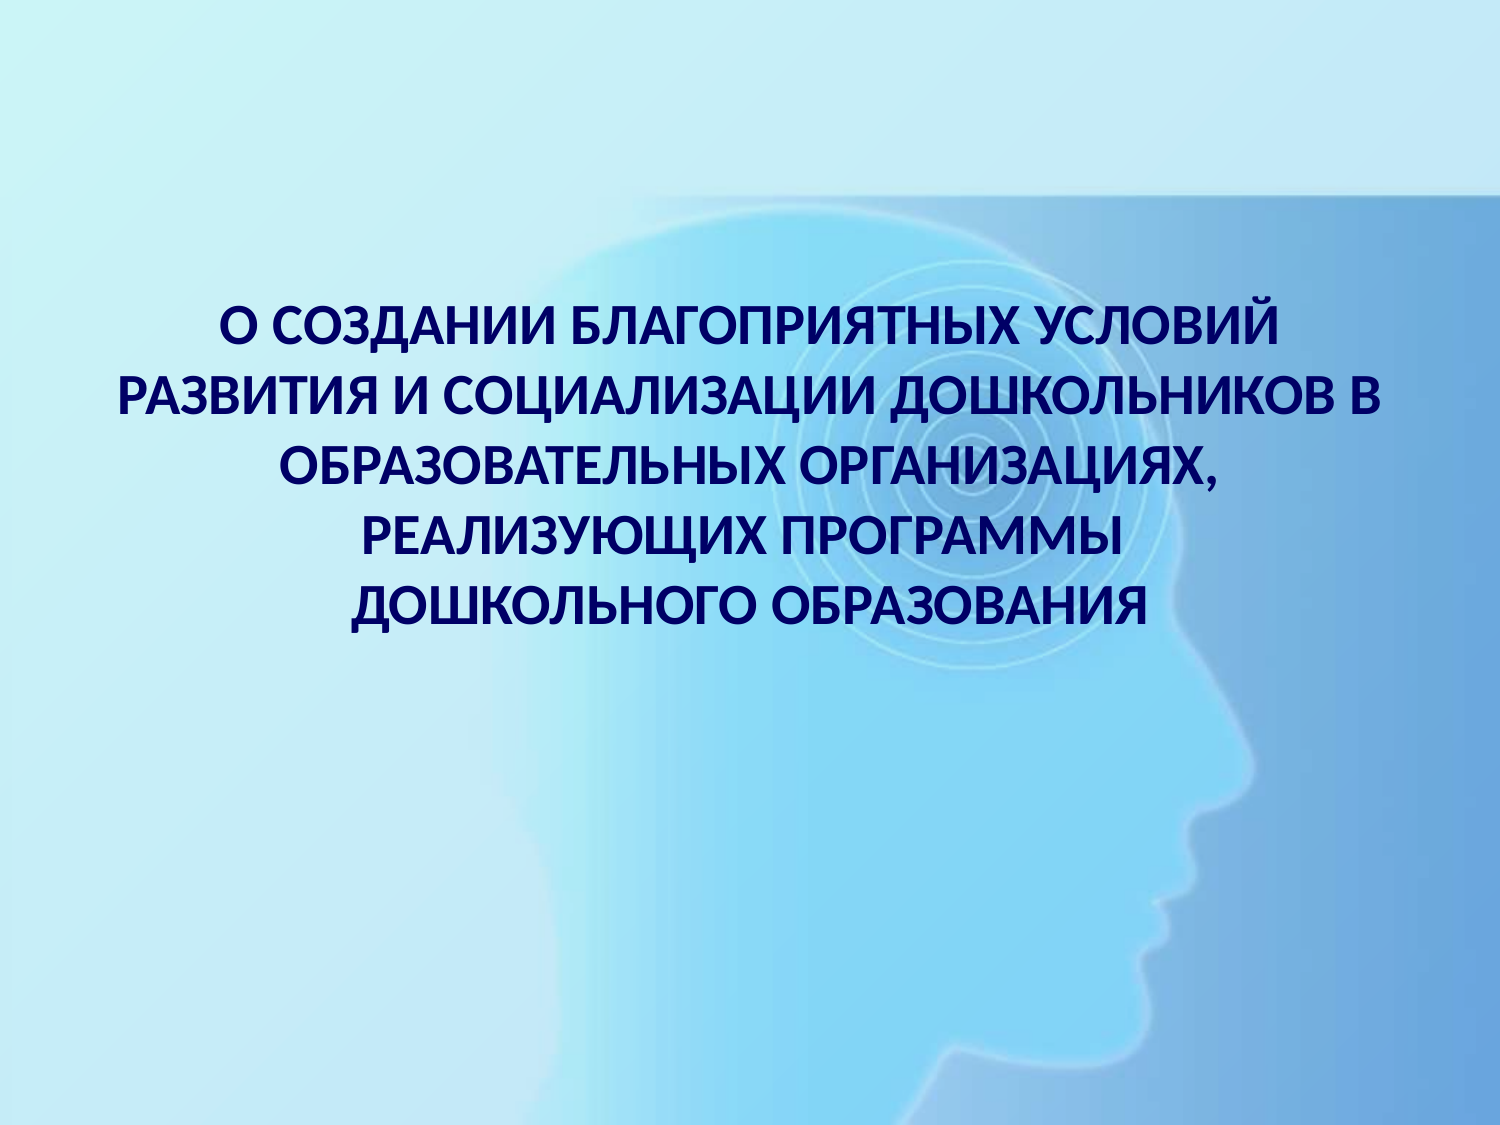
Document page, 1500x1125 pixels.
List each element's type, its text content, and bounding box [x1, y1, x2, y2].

picture [0, 0, 1500, 1125]
text_box О СОЗДАНИИ БЛАГОПРИЯТНЫХ УСЛОВИЙ РАЗВИТИЯ И СОЦИАЛИЗАЦИИ ДОШКОЛЬНИКОВ В ОБРАЗОВАТЕЛЬНЫХ ОРГАНИЗАЦИЯХ, РЕАЛИЗУЮЩИХ ПРОГРАММЫ ДОШКОЛЬНОГО ОБРАЗОВАНИЯ [76, 278, 1424, 644]
